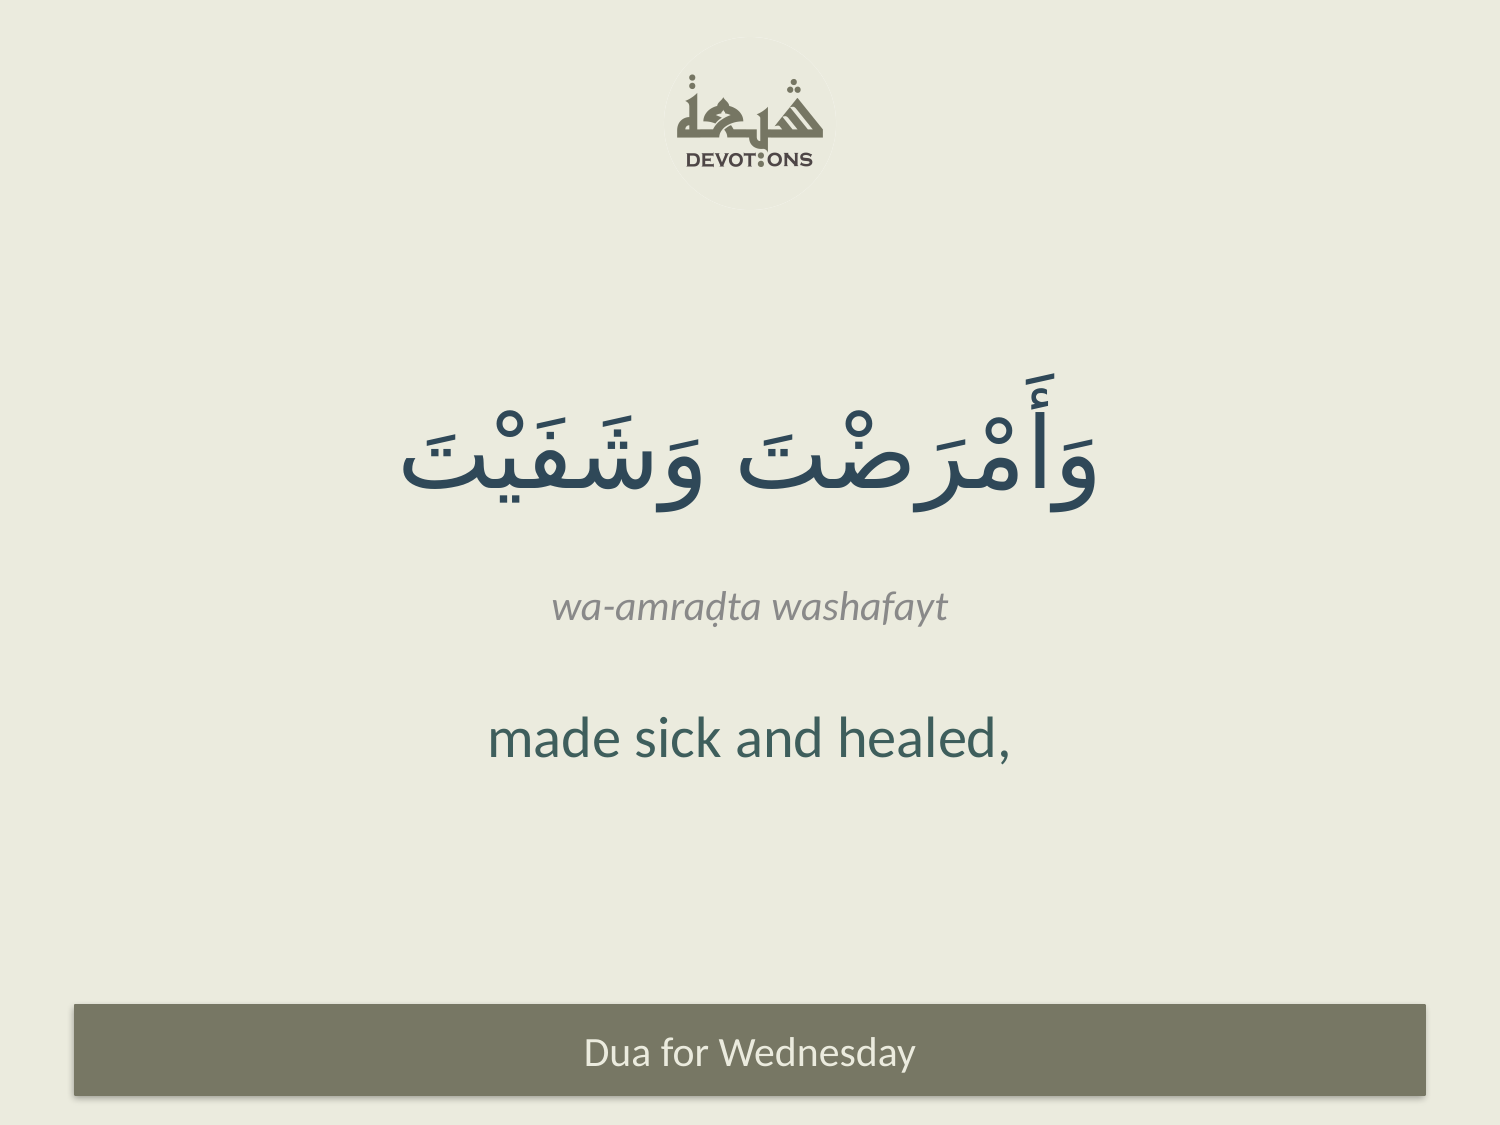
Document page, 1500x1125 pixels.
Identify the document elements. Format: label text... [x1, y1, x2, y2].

text_box Dua for Wednesday [568, 1017, 932, 1083]
text_box وَأَمْرَضْتَ وَشَفَيْتَ wa-amraḍta washafayt made sick and healed, [74, 381, 1425, 776]
text_box [74, 1004, 1426, 1096]
picture [656, 29, 844, 218]
